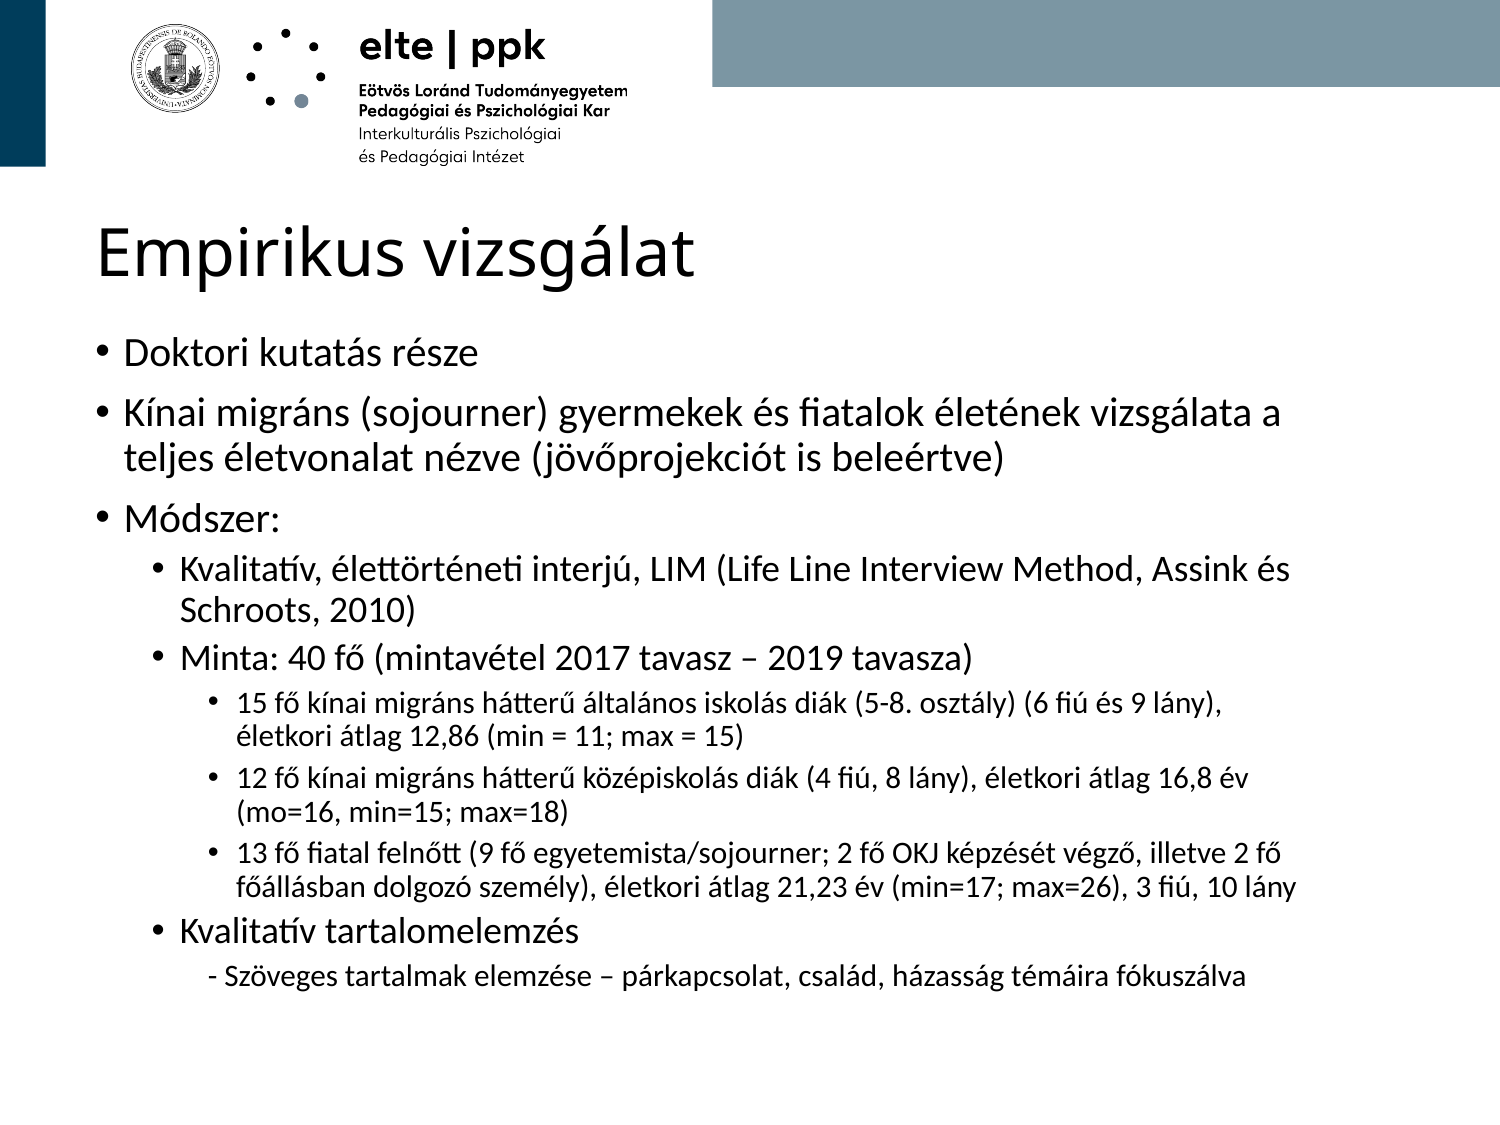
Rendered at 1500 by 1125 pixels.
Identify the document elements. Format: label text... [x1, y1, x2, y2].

picture [131, 24, 627, 166]
list Doktori kutatás része Kínai migráns (sojourner) gyermekek és fiatalok életének vizsgálata a teljes életvonalat nézve (jövőprojekciót is beleértve) Módszer: Kvalitatív, élettörténeti interjú, LIM (Life Line Interview Method, Assink és Schroots, 2010) Minta: 40 fő (mintavétel 2017 tavasz – 2019 tavasza) 15 fő kínai migráns hátterű általános iskolás diák (5-8. osztály) (6 fiú és 9 lány), életkori átlag 12,86 (min = 11; max = 15) 12 fő kínai migráns hátterű középiskolás diák (4 fiú, 8 lány), életkori átlag 16,8 év (mo=16, min=15; max=18) 13 fő fiatal felnőtt (9 fő egyetemista/sojourner; 2 fő OKJ képzését végző, illetve 2 fő főállásban dolgozó személy), életkori átlag 21,23 év (min=17; max=26), 3 fiú, 10 lány Kvalitatív tartalomelemzés - Szöveges tartalmak elemzése – párkapcsolat, család, házasság témáira fókuszálva [80, 322, 1317, 1018]
title Empirikus vizsgálat [80, 210, 1317, 299]
